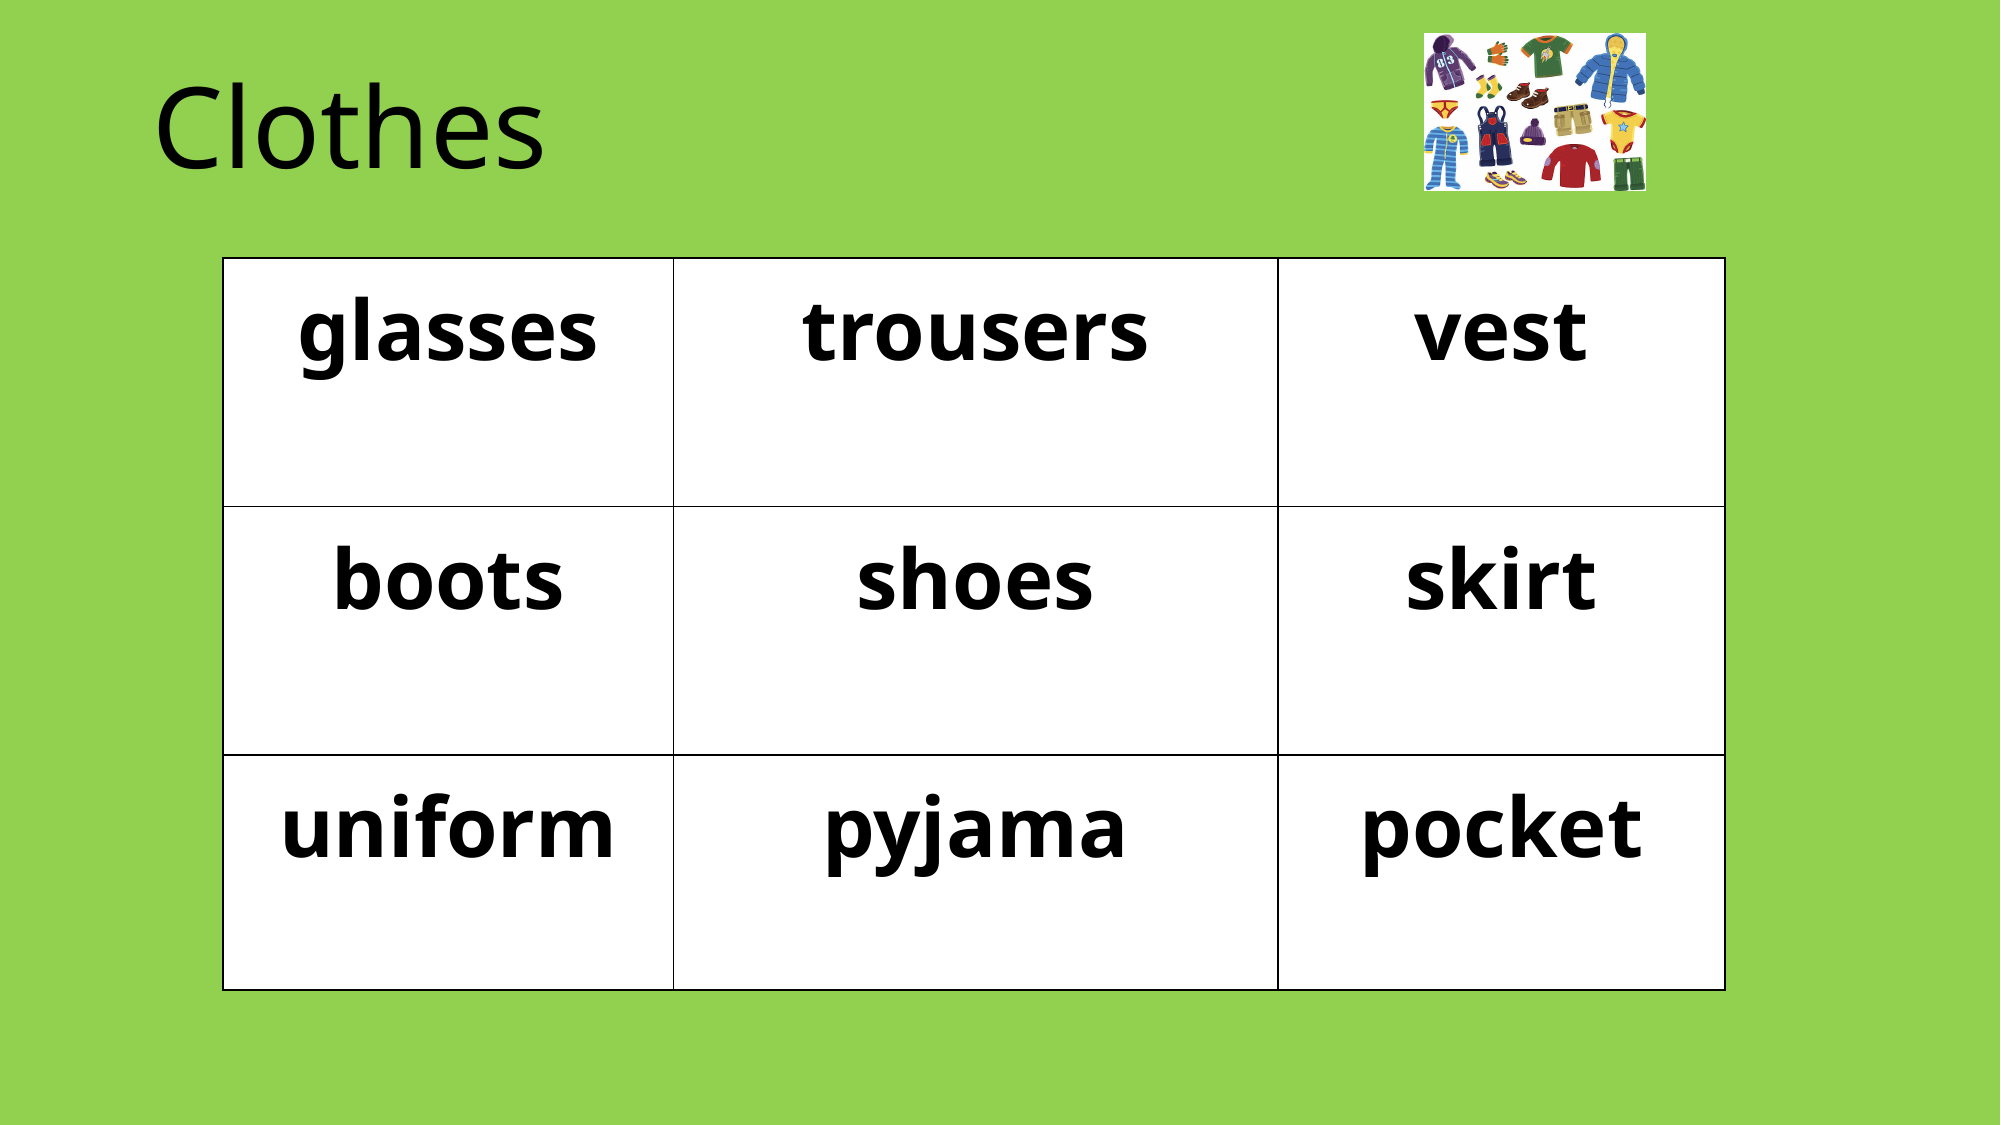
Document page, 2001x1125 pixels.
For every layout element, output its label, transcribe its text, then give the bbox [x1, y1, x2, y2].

table_cell boots [224, 507, 673, 754]
picture [1424, 33, 1646, 191]
table_header vest [1279, 259, 1724, 506]
table_cell uniform [224, 756, 673, 989]
title Clothes [137, 47, 1863, 201]
table_header trousers [674, 259, 1277, 506]
table_cell pocket [1279, 756, 1724, 989]
table_header glasses [224, 259, 673, 506]
table_cell shoes [674, 507, 1277, 754]
table_cell skirt [1279, 507, 1724, 754]
table_cell pyjama [674, 756, 1277, 989]
